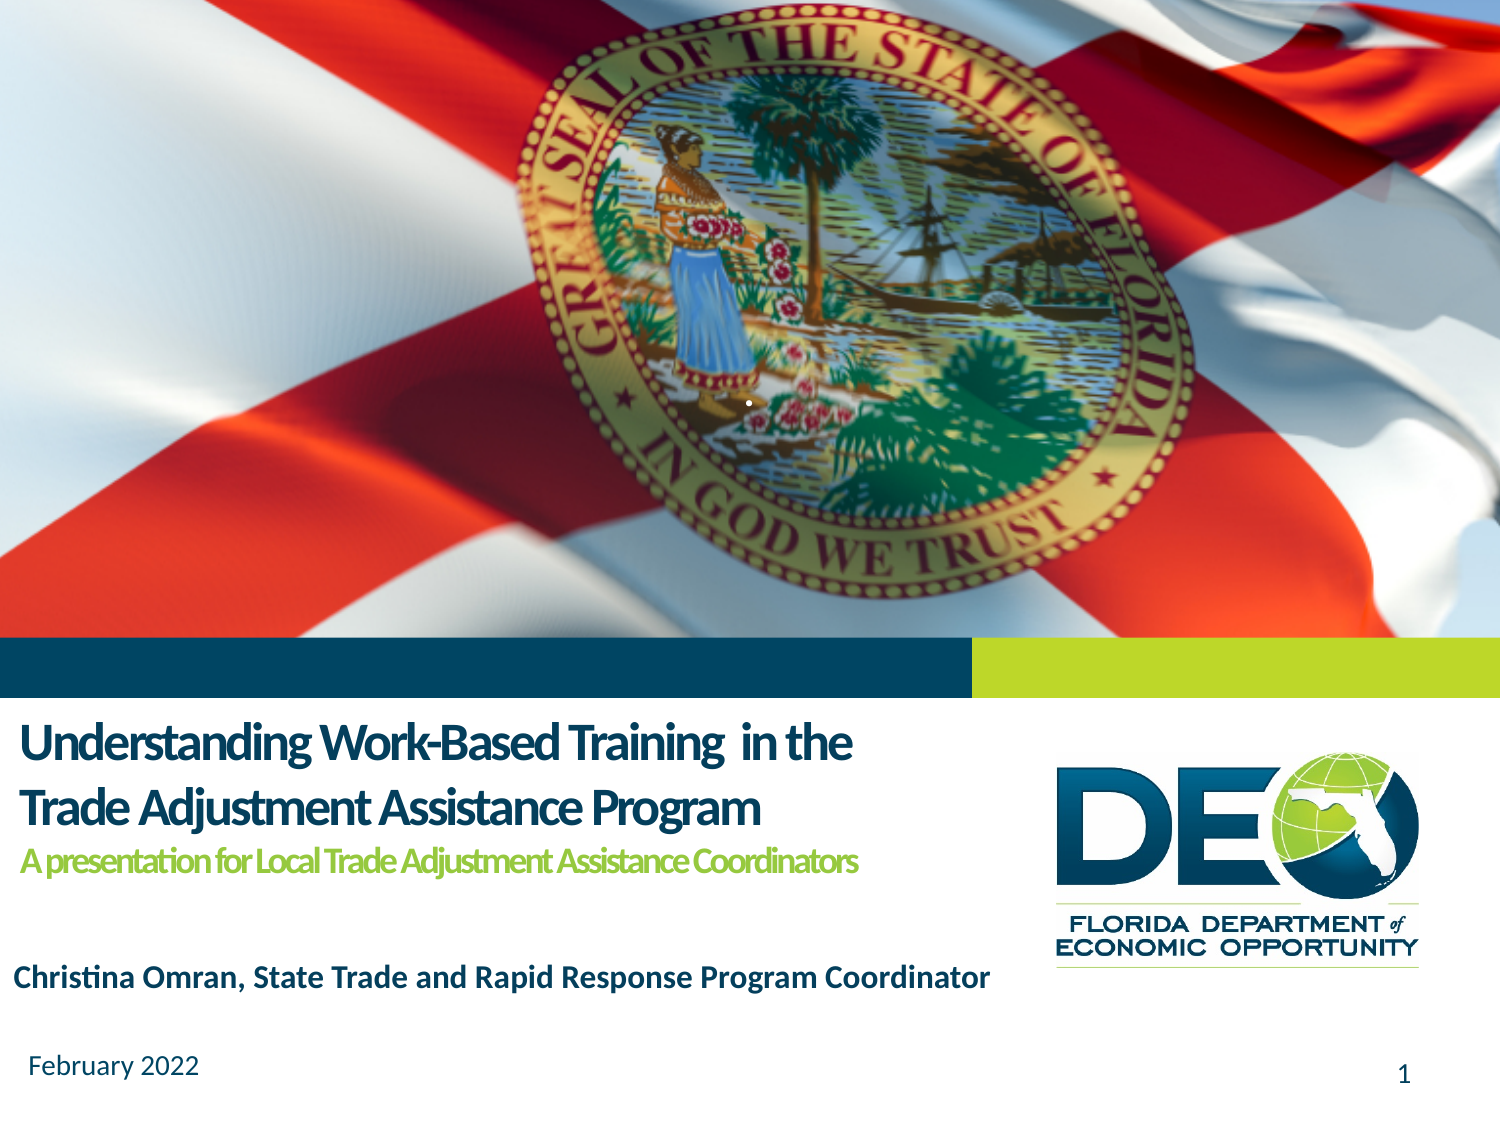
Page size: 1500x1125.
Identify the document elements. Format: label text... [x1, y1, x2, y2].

text_box February 2022 [13, 1038, 215, 1089]
picture [0, 0, 1500, 638]
picture [1056, 752, 1419, 968]
slide_number 1 [1088, 1041, 1427, 1102]
text_box Understanding Work-Based Training in the Trade Adjustment Assistance Program A presentation for Local Trade Adjustment Assistance Coordinators [12, 702, 1089, 885]
text_box [0, 638, 971, 699]
text_box [971, 638, 1500, 699]
text_box Christina Omran, State Trade and Rapid Response Program Coordinator [0, 947, 1287, 1003]
